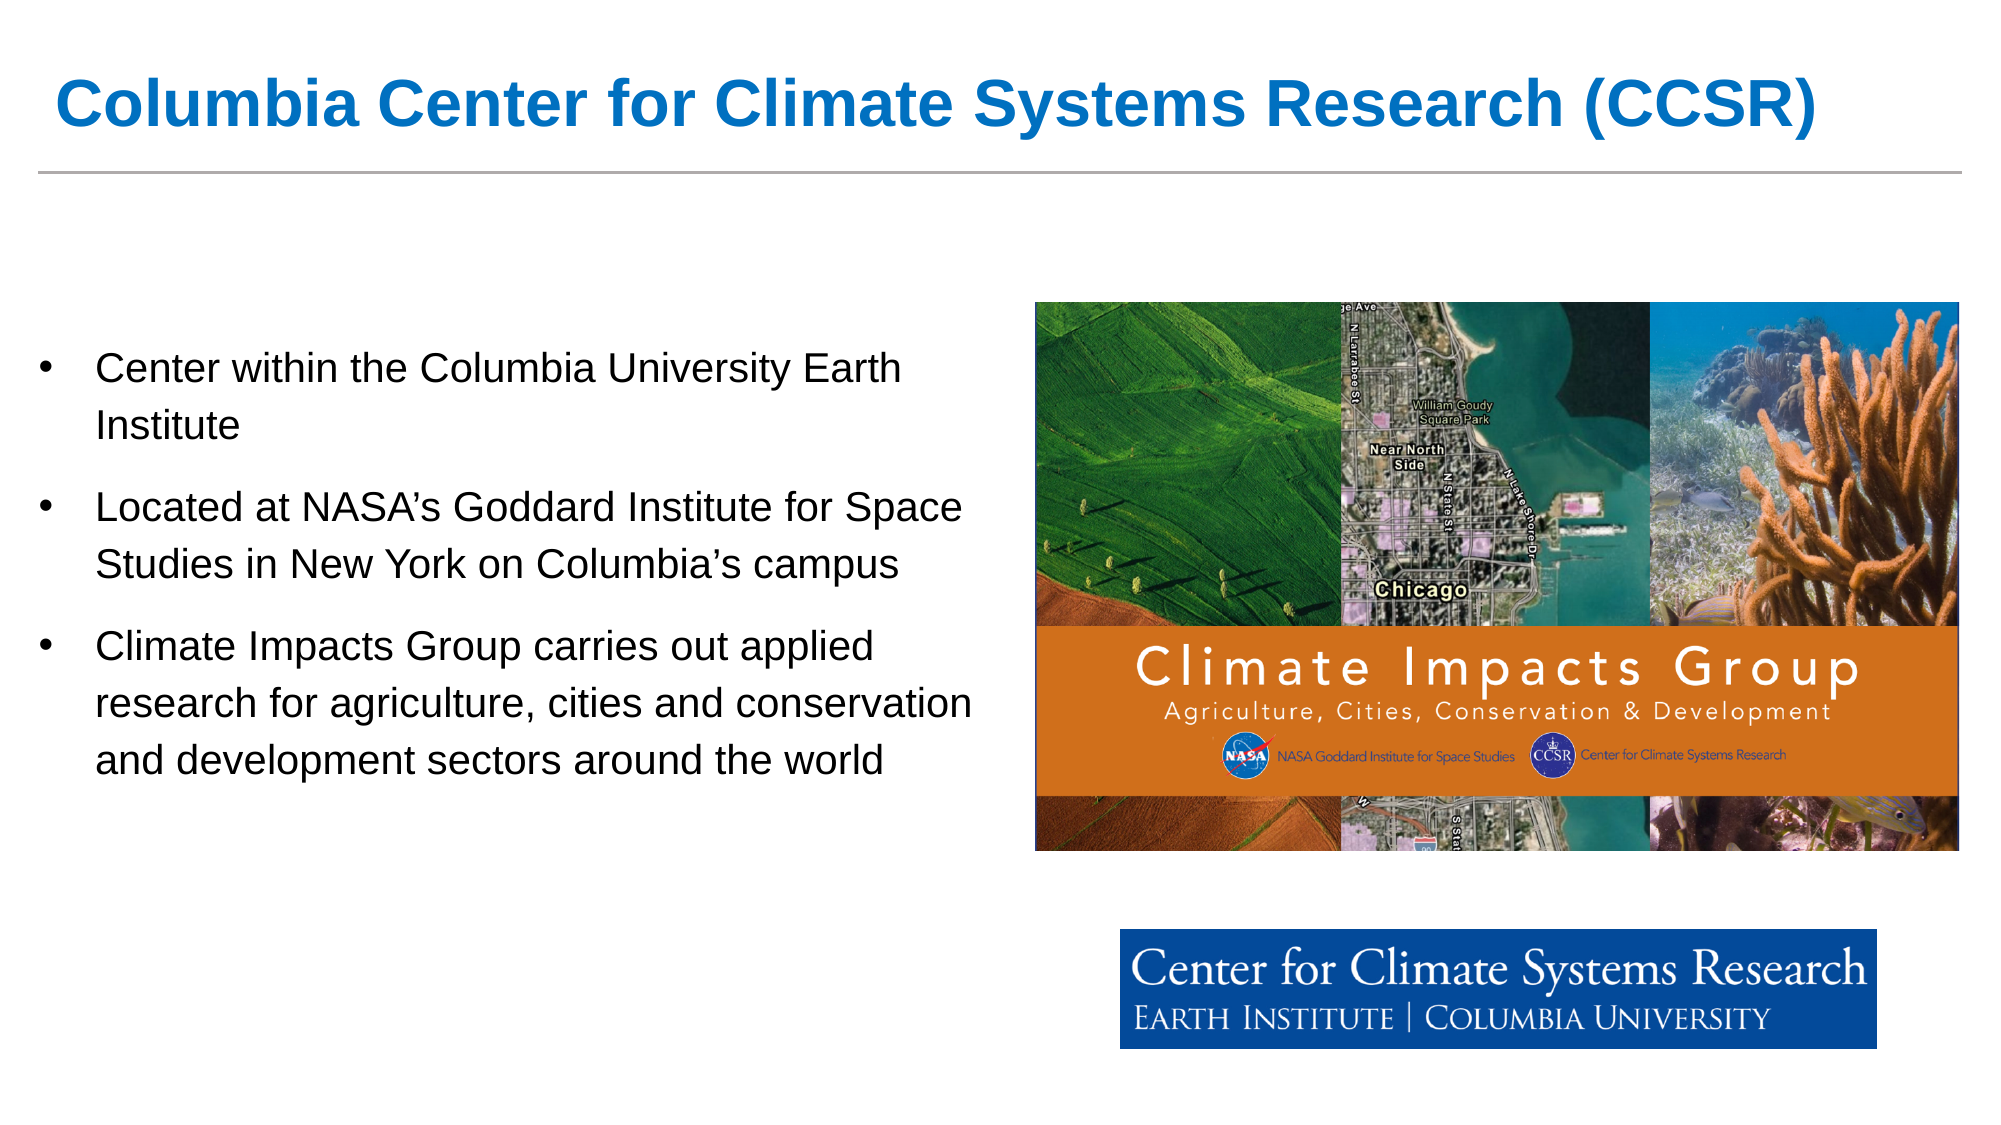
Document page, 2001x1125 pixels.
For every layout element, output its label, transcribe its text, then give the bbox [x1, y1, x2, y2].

title Columbia Center for Climate Systems Research (CCSR) [40, 43, 2000, 168]
list Center within the Columbia University Earth Institute Located at NASA’s Goddard Institute for Space Studies in New York on Columbia’s campus Climate Impacts Group carries out applied research for agriculture, cities and conservation and development sectors around the world [23, 326, 1036, 1025]
picture [1120, 929, 1877, 1049]
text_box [1035, 302, 1962, 851]
